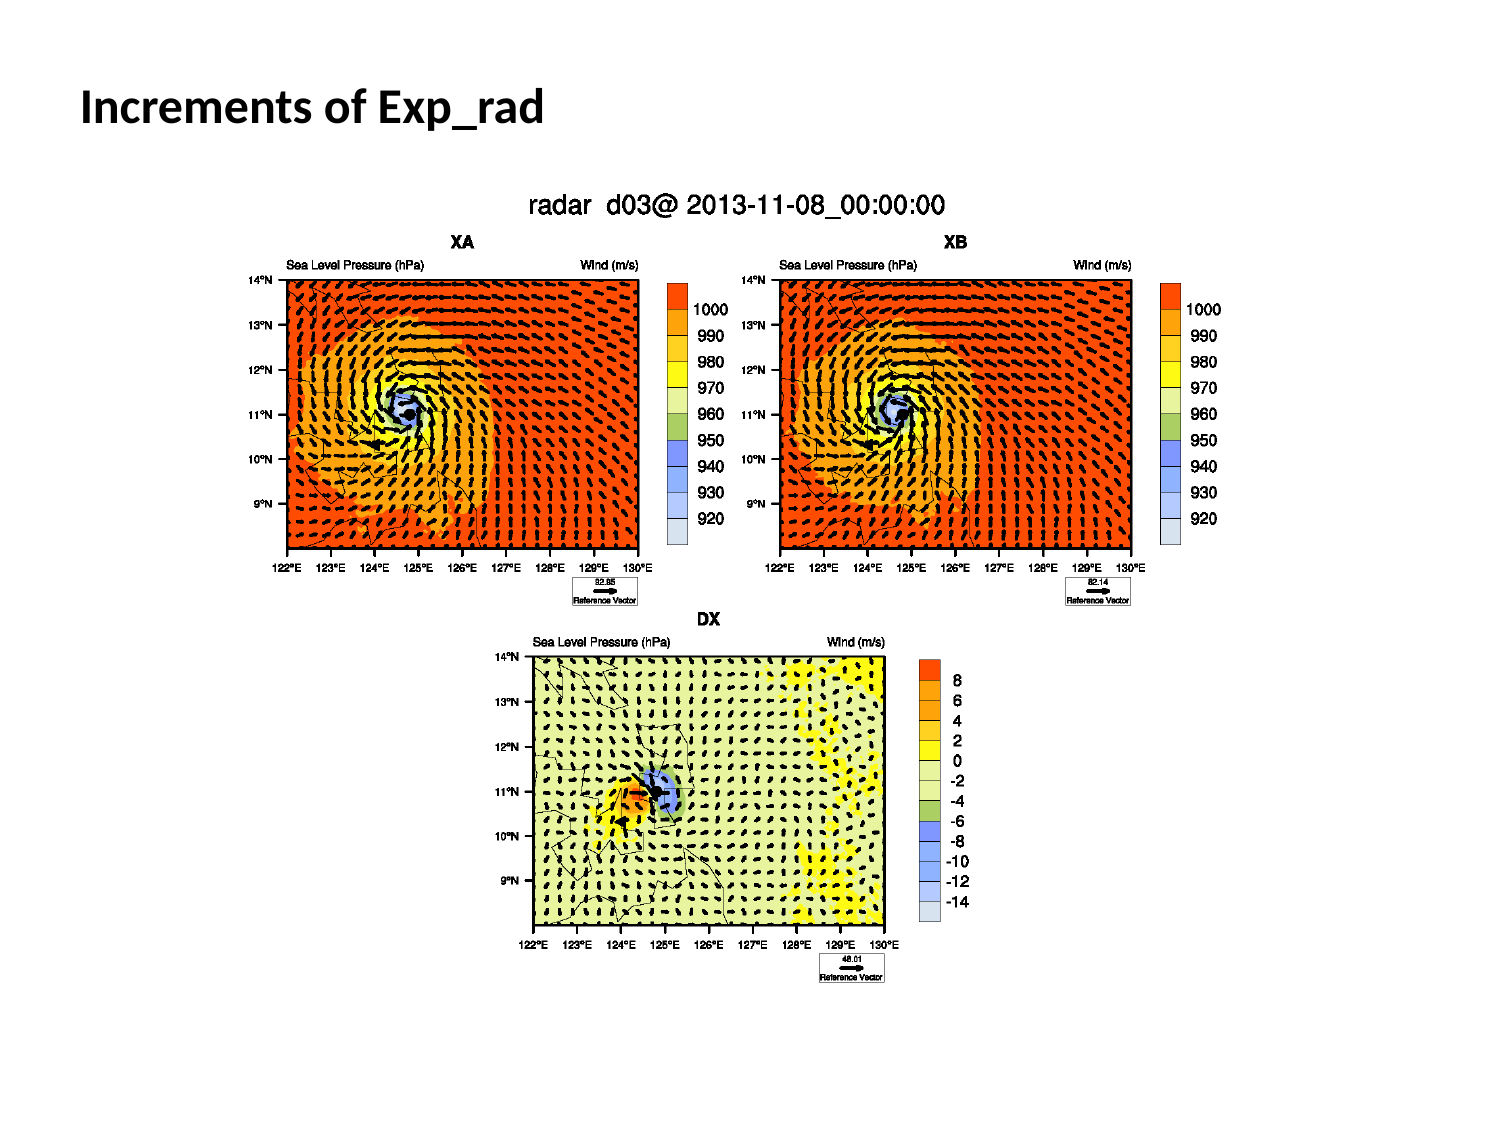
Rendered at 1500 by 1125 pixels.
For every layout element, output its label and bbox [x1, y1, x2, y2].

text_box [64, 66, 1234, 996]
